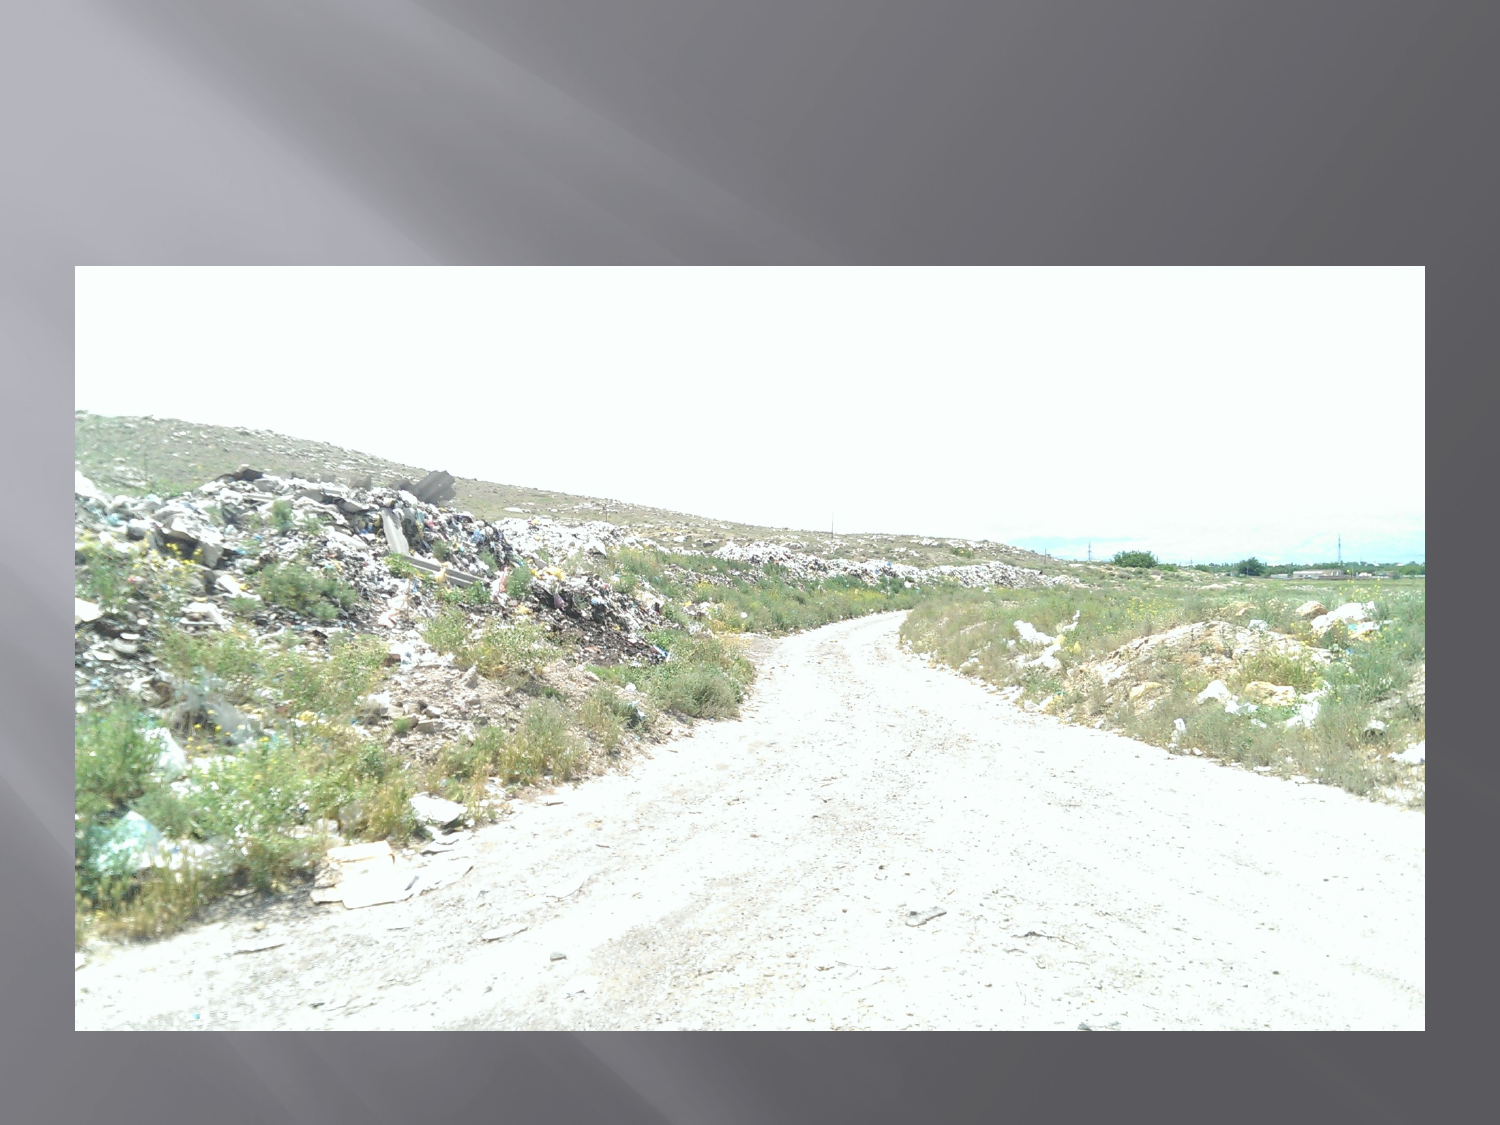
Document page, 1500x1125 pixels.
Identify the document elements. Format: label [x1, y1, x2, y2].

list [74, 266, 1426, 1031]
